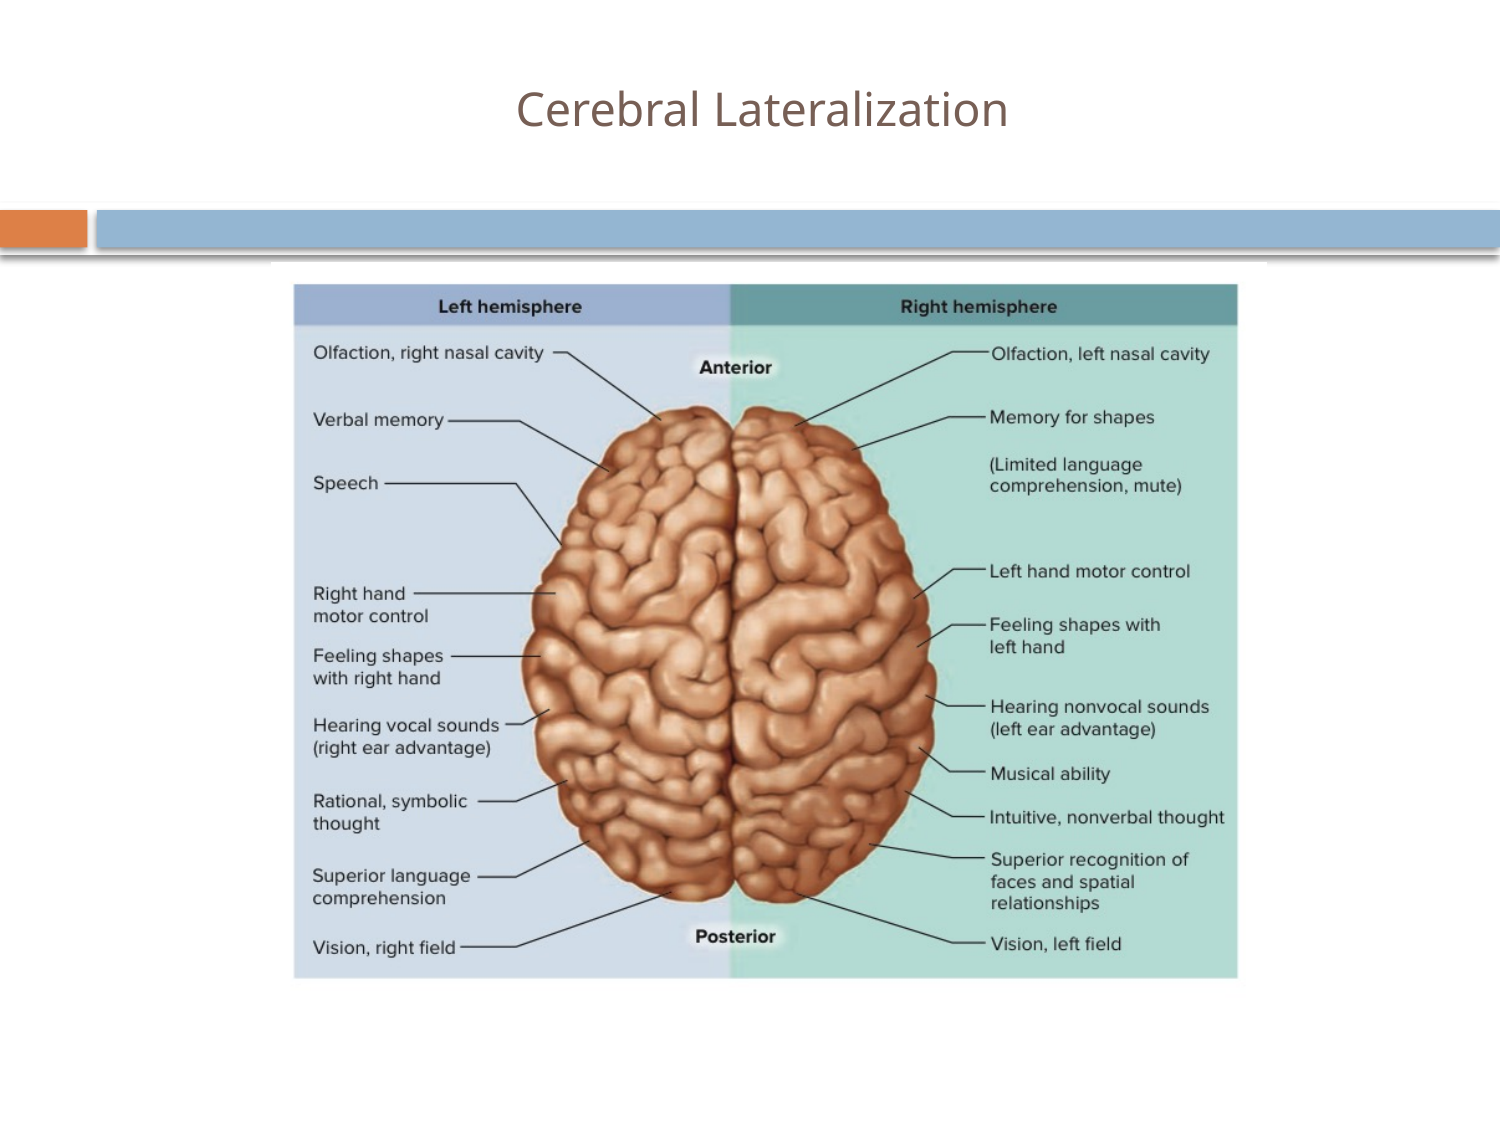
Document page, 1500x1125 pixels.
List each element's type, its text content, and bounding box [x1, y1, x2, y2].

title Cerebral Lateralization [100, 37, 1438, 200]
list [100, 262, 1439, 1001]
